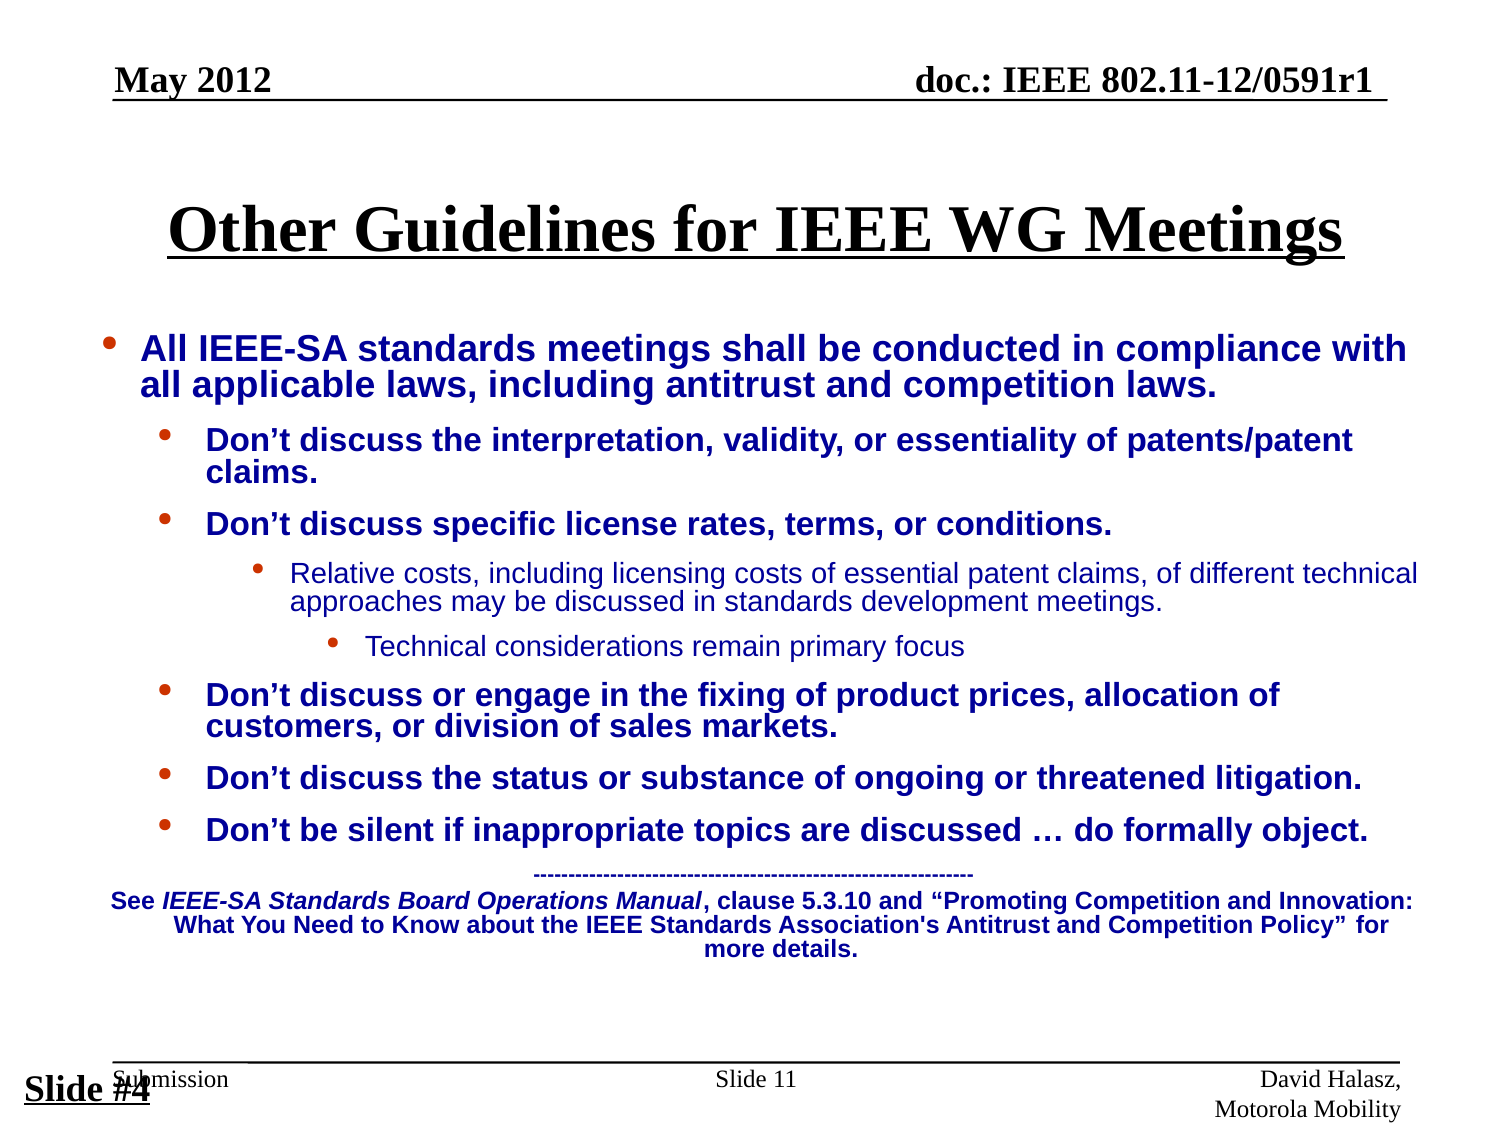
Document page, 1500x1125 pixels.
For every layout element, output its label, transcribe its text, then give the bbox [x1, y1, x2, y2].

text_box Slide #4 [9, 1056, 166, 1116]
slide_number Slide 11 [712, 1061, 800, 1093]
title Other Guidelines for IEEE WG Meetings [62, 174, 1451, 276]
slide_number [114, 54, 333, 101]
text_box [87, 37, 1438, 163]
footer David Halasz, Motorola Mobility [1185, 1061, 1402, 1093]
text_box All IEEE-SA standards meetings shall be conducted in compliance with all applicable laws, including antitrust and competition laws. Don’t discuss the interpretation, validity, or essentiality of patents/patent claims. Don’t discuss specific license rates, terms, or conditions. Relative costs, including licensing costs of essential patent claims, of different technical approaches may be discussed in standards development meetings. Technical considerations remain primary focus Don’t discuss or engage in the fixing of product prices, allocation of customers, or division of sales markets. Don’t discuss the status or substance of ongoing or threatened litigation. Don’t be silent if inappropriate topics are discussed … do formally object. --------------------------------------------------------------- See IEEE-SA Standards Board Operations Manual, clause 5.3.10 and “Promoting Competition and Innovation: What You Need to Know about the IEEE Standards Association's Antitrust and Competition Policy” for more details. [87, 299, 1438, 1038]
